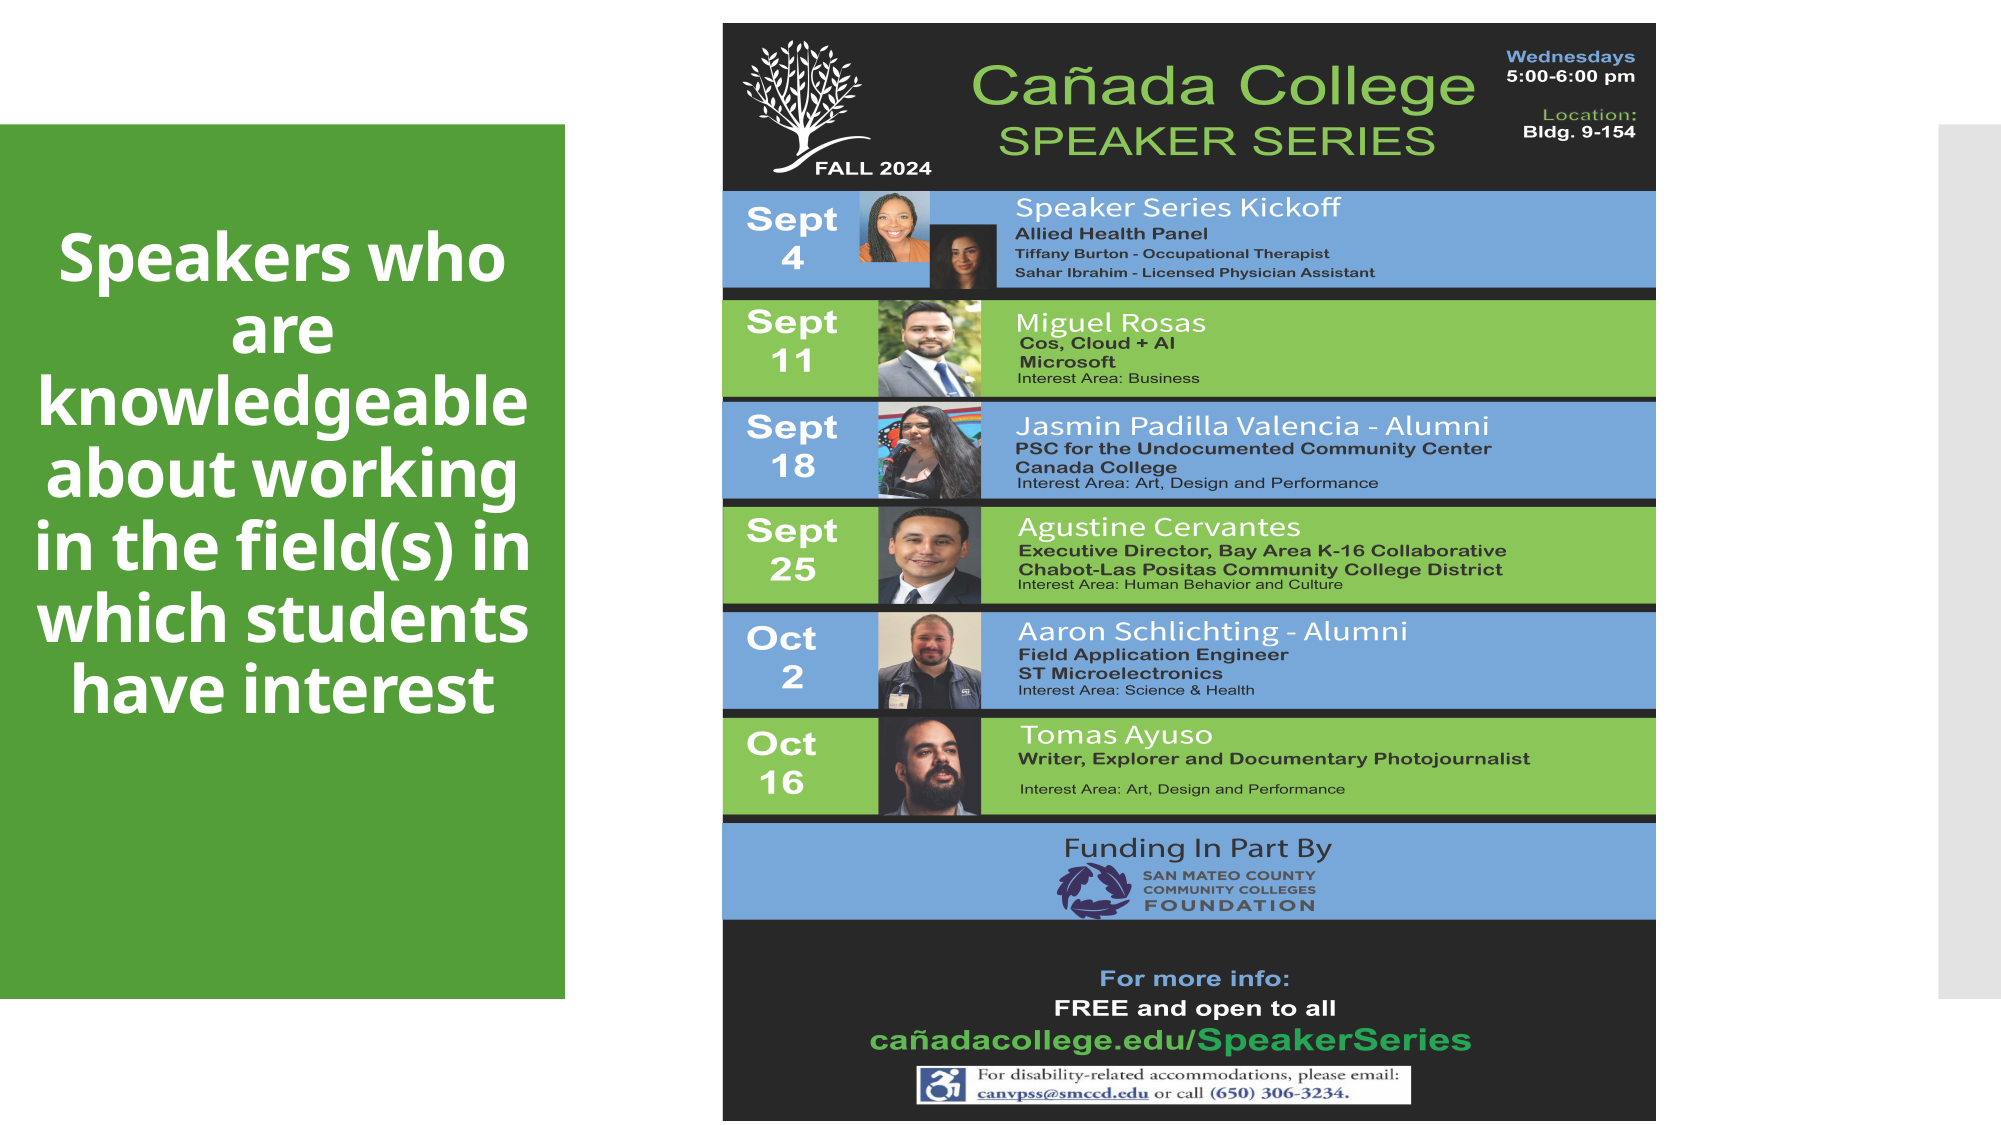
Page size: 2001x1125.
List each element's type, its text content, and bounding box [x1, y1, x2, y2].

title Speakers who are knowledgeable about working in the field(s) in which students have interest [15, 184, 551, 940]
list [722, 23, 1656, 1121]
